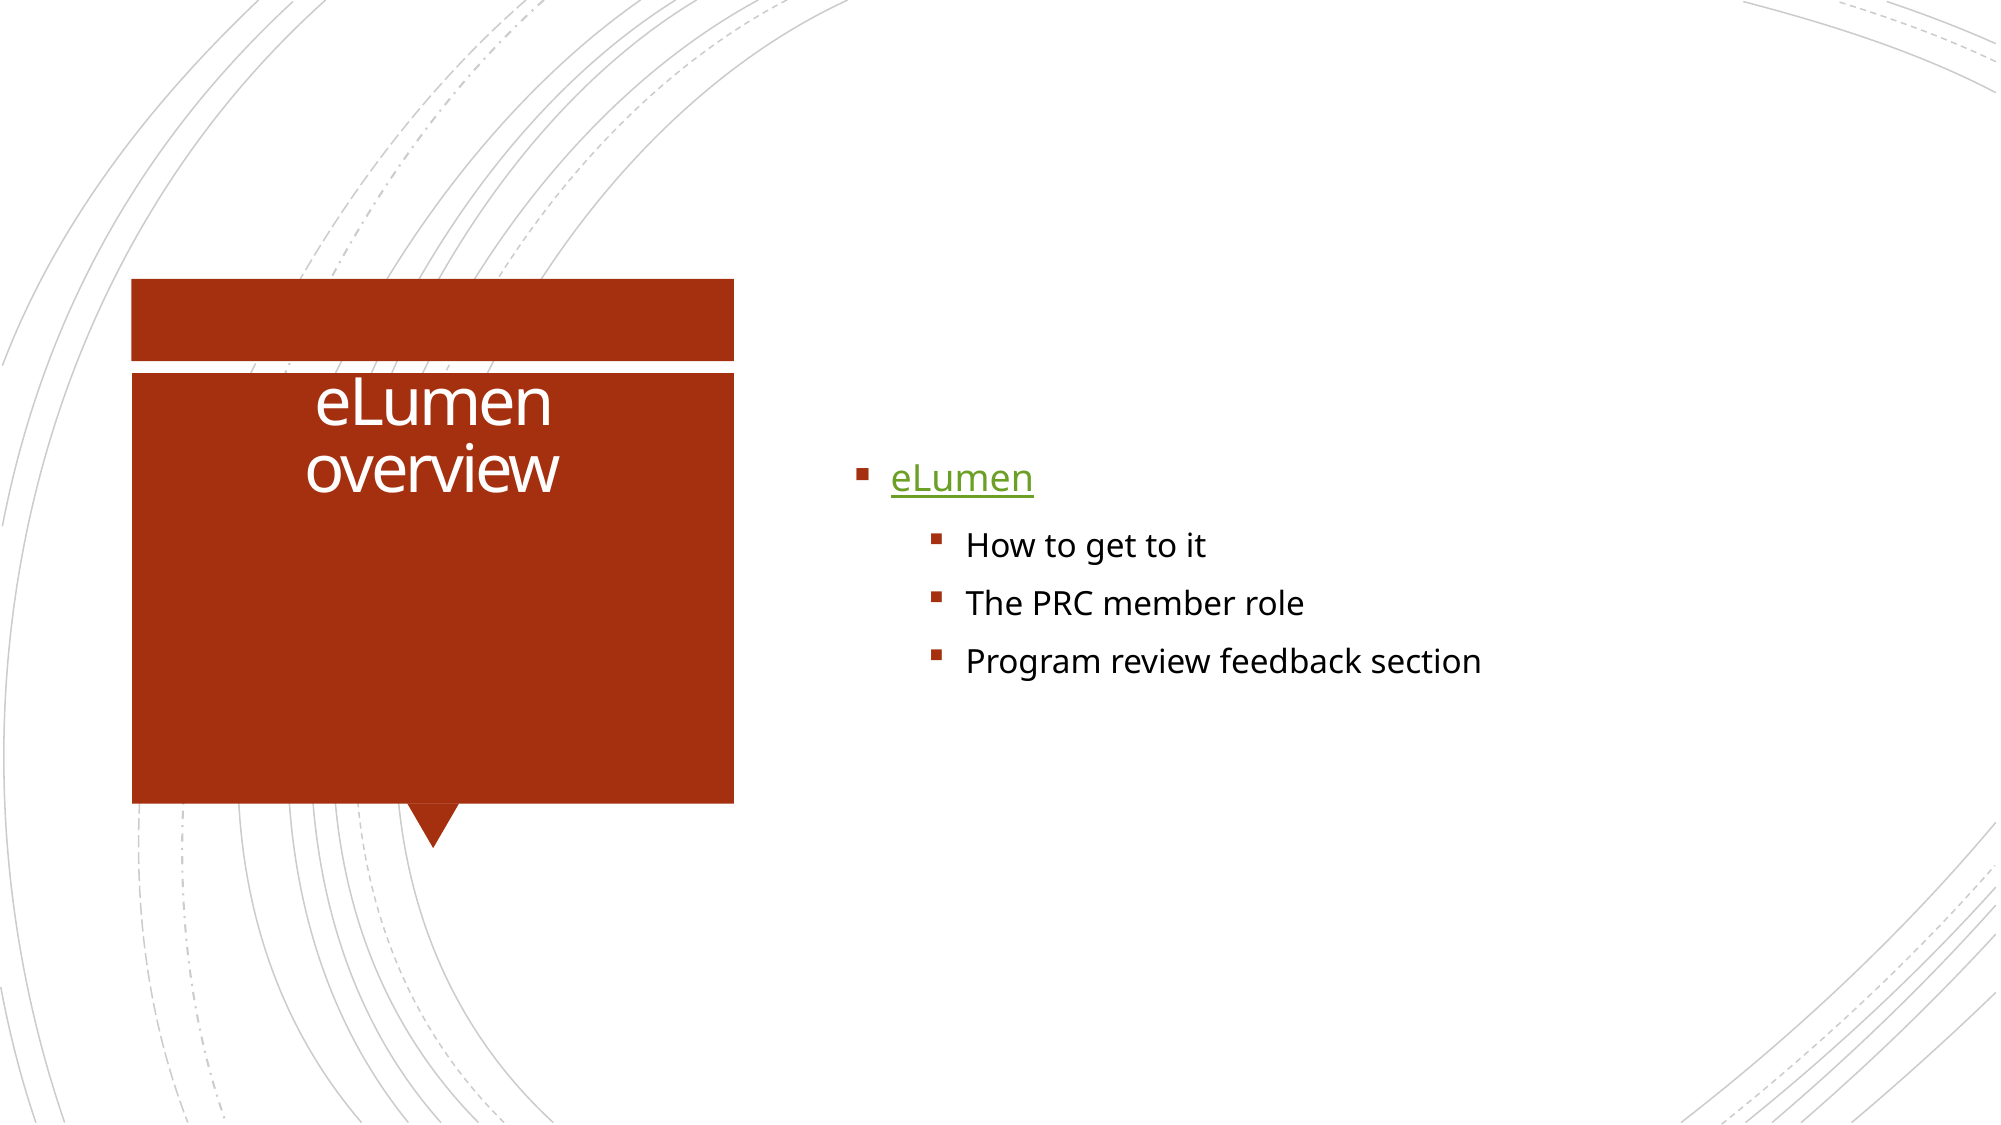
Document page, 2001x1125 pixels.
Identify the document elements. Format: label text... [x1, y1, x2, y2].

title eLumen overview [145, 385, 721, 587]
list eLumen How to get to it The PRC member role Program review feedback section [838, 131, 1868, 993]
